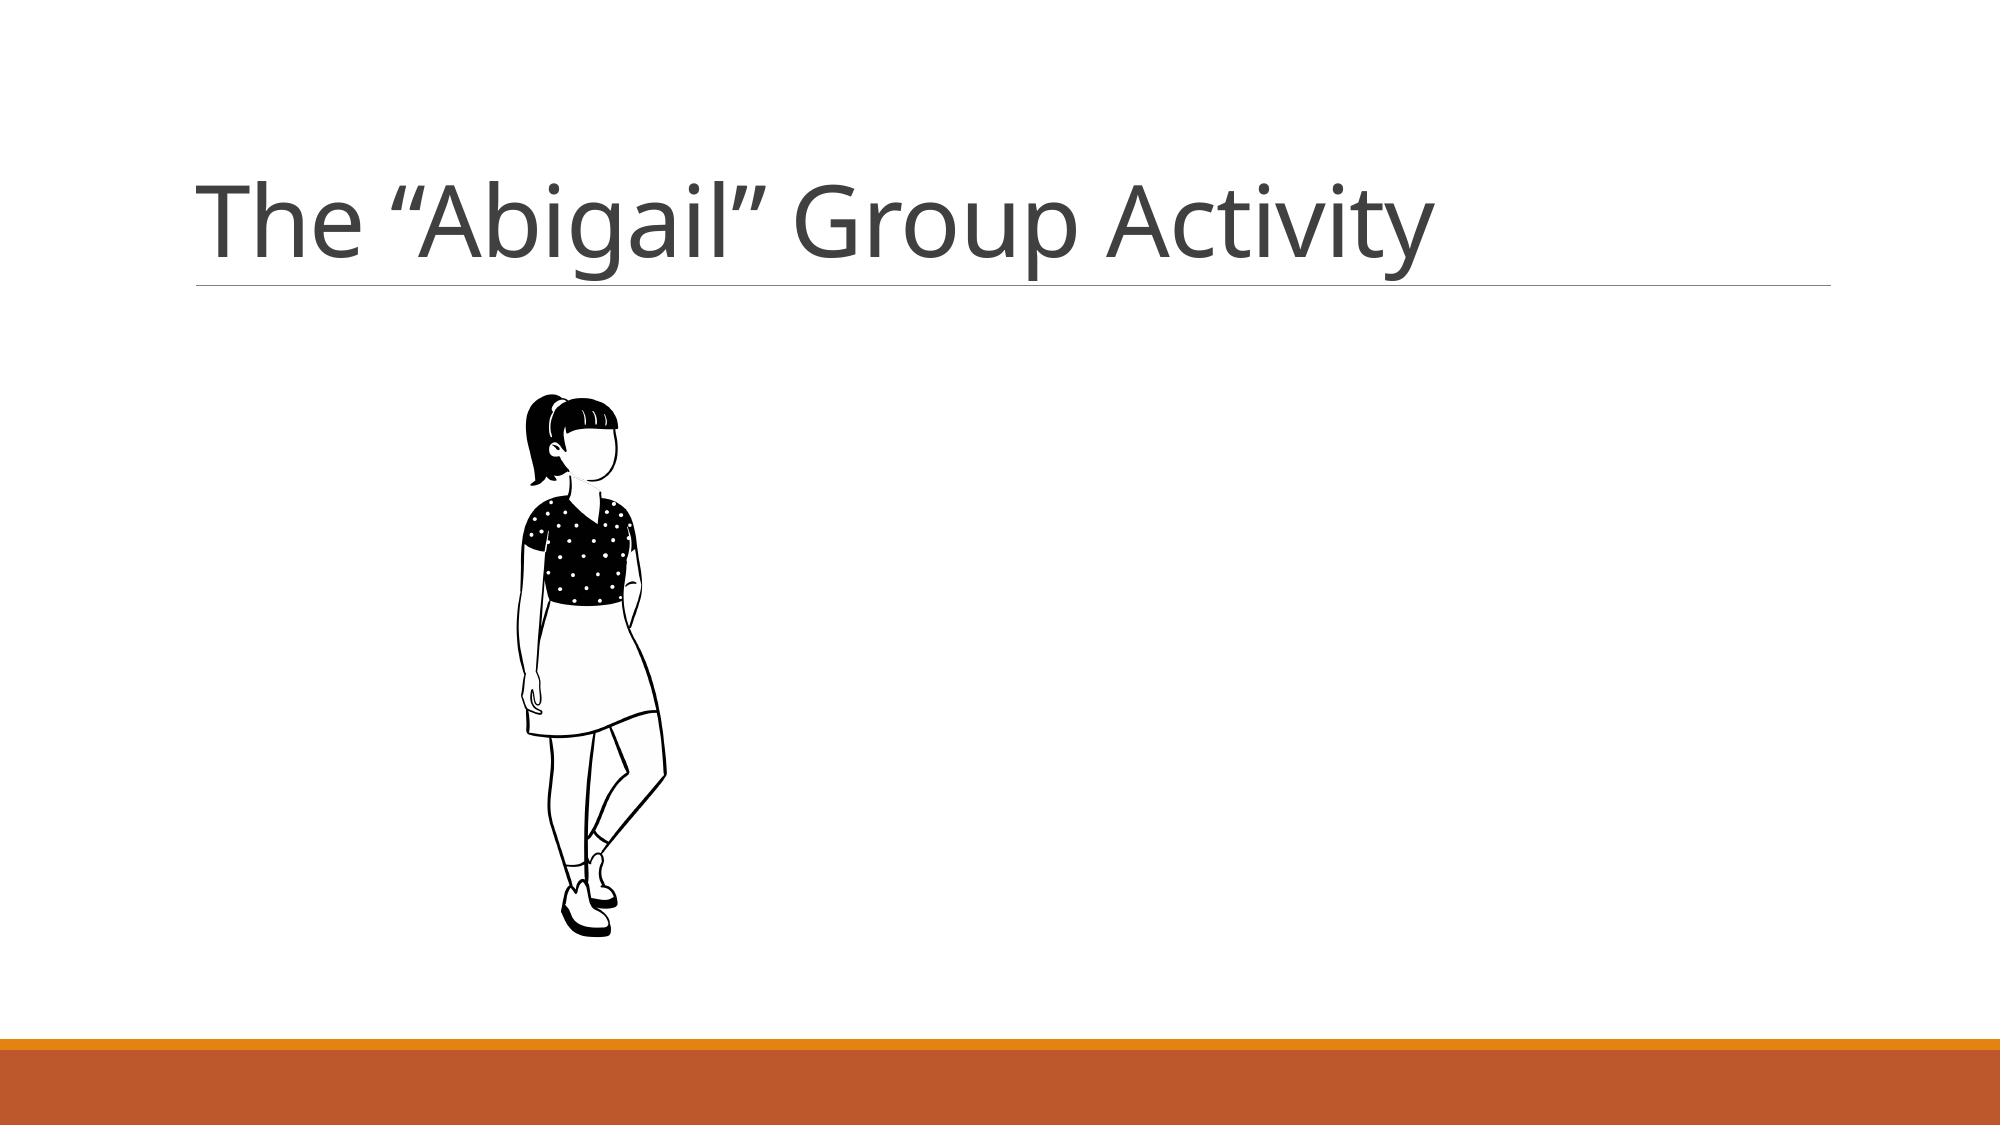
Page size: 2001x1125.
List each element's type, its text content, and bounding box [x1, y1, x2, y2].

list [509, 467, 672, 942]
picture [522, 390, 622, 488]
title The “Abigail” Group Activity [180, 47, 1830, 285]
